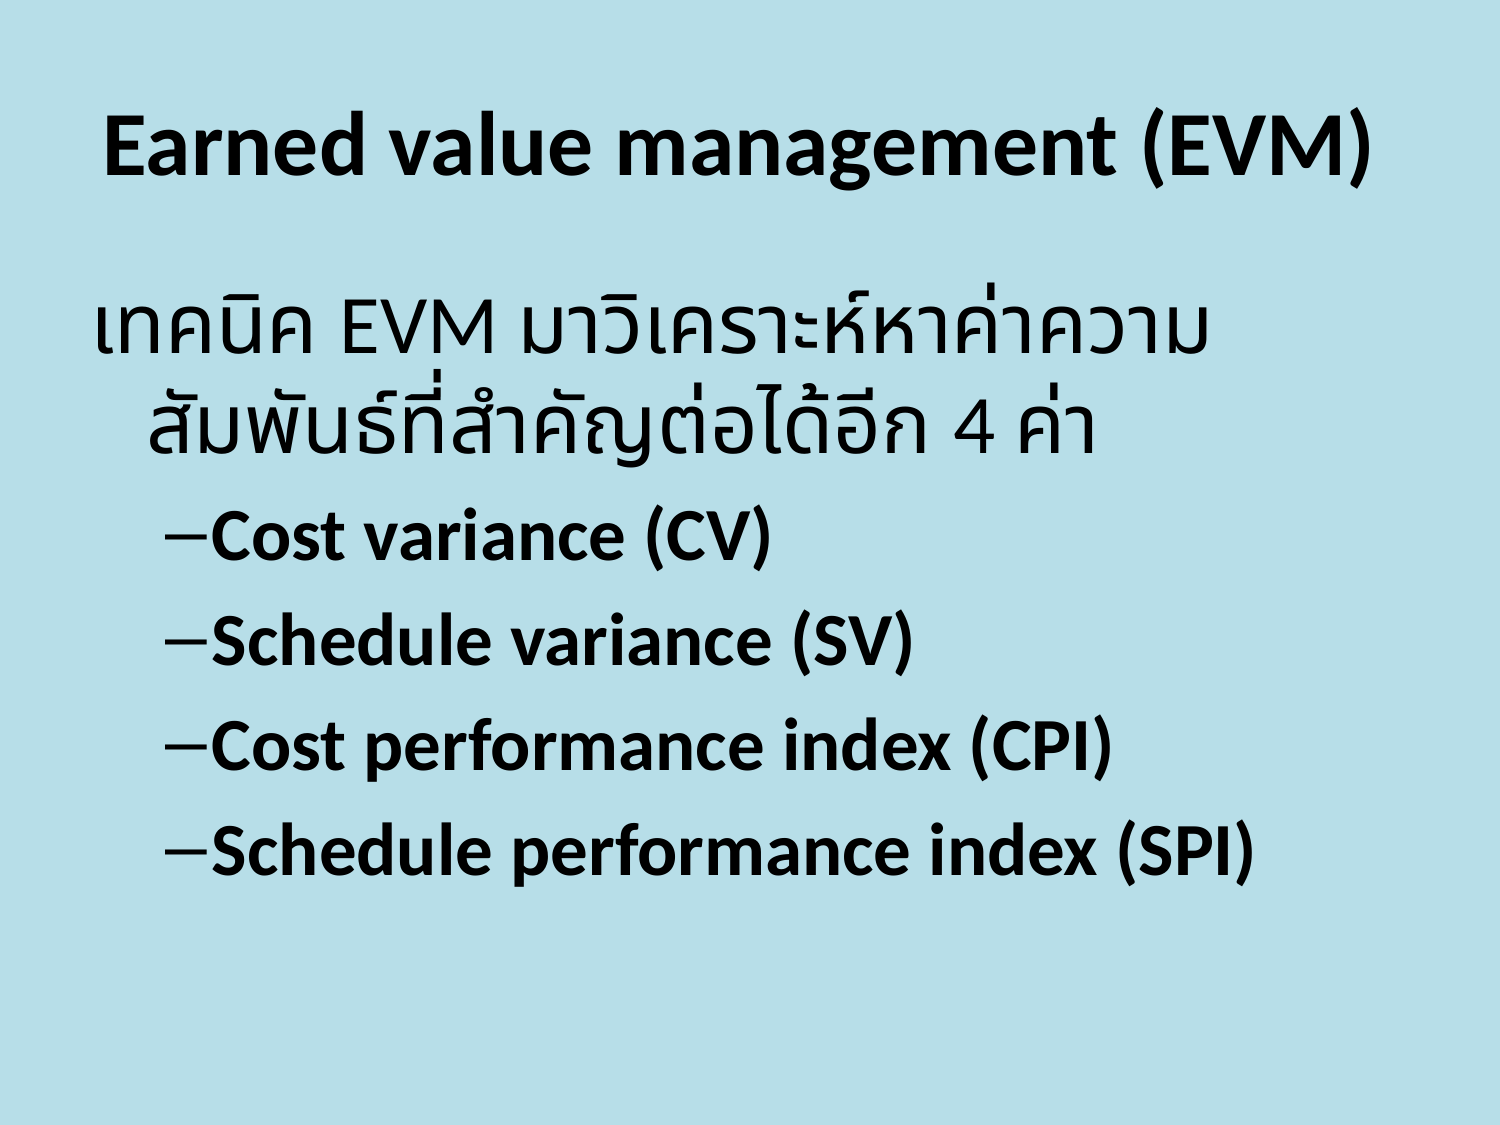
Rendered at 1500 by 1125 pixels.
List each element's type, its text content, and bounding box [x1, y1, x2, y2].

list เทคนิค EVM มาวิเคราะห์หาค่าความสัมพันธ์ที่สำคัญต่อได้อีก 4 ค่า Cost variance (CV) Schedule variance (SV) Cost performance index (CPI) Schedule performance index (SPI) [75, 262, 1425, 1005]
title Earned value management (EVM) [75, 45, 1425, 233]
